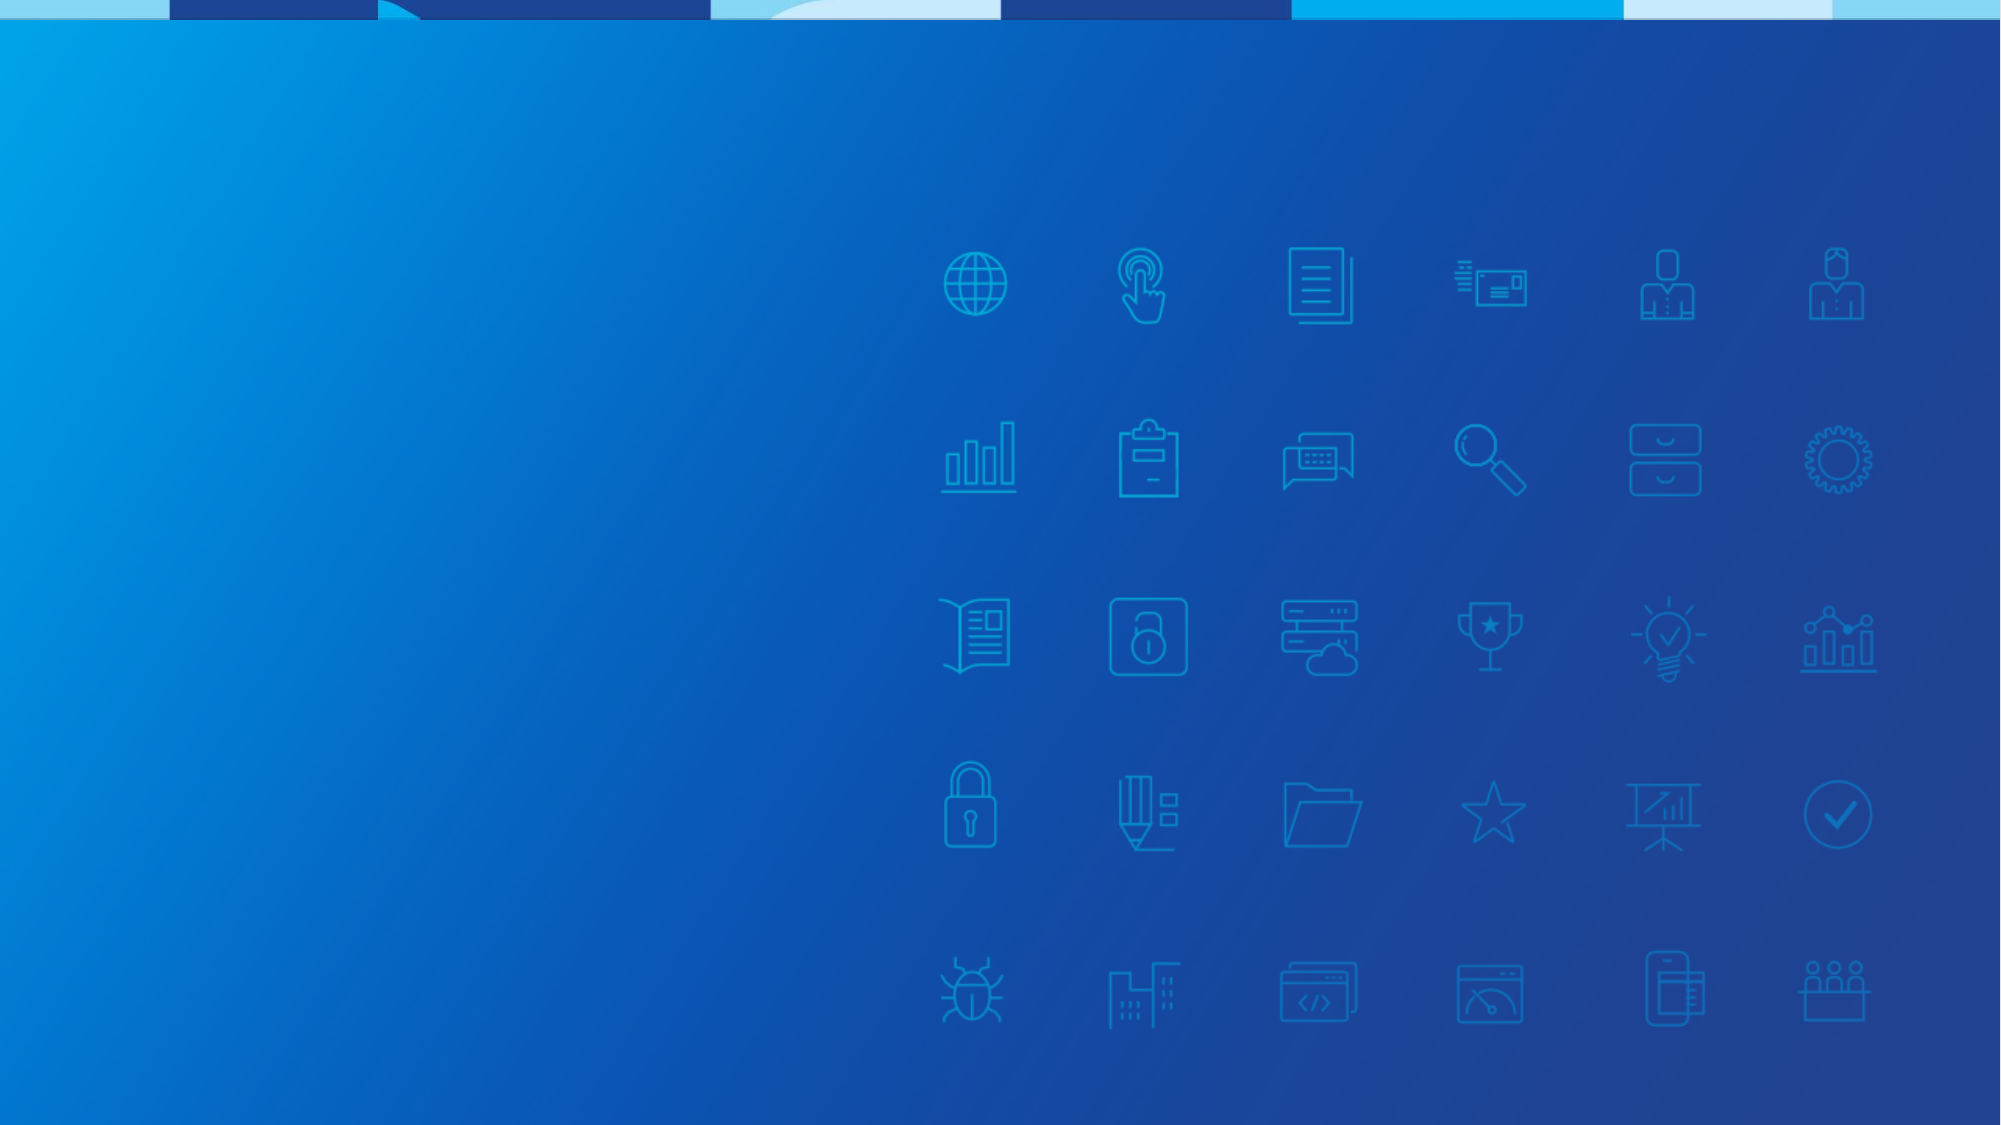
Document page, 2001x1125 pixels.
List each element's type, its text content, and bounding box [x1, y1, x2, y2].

picture [0, 0, 2001, 1125]
text_box 2. 서비스 구축 사례 [95, 379, 1157, 517]
